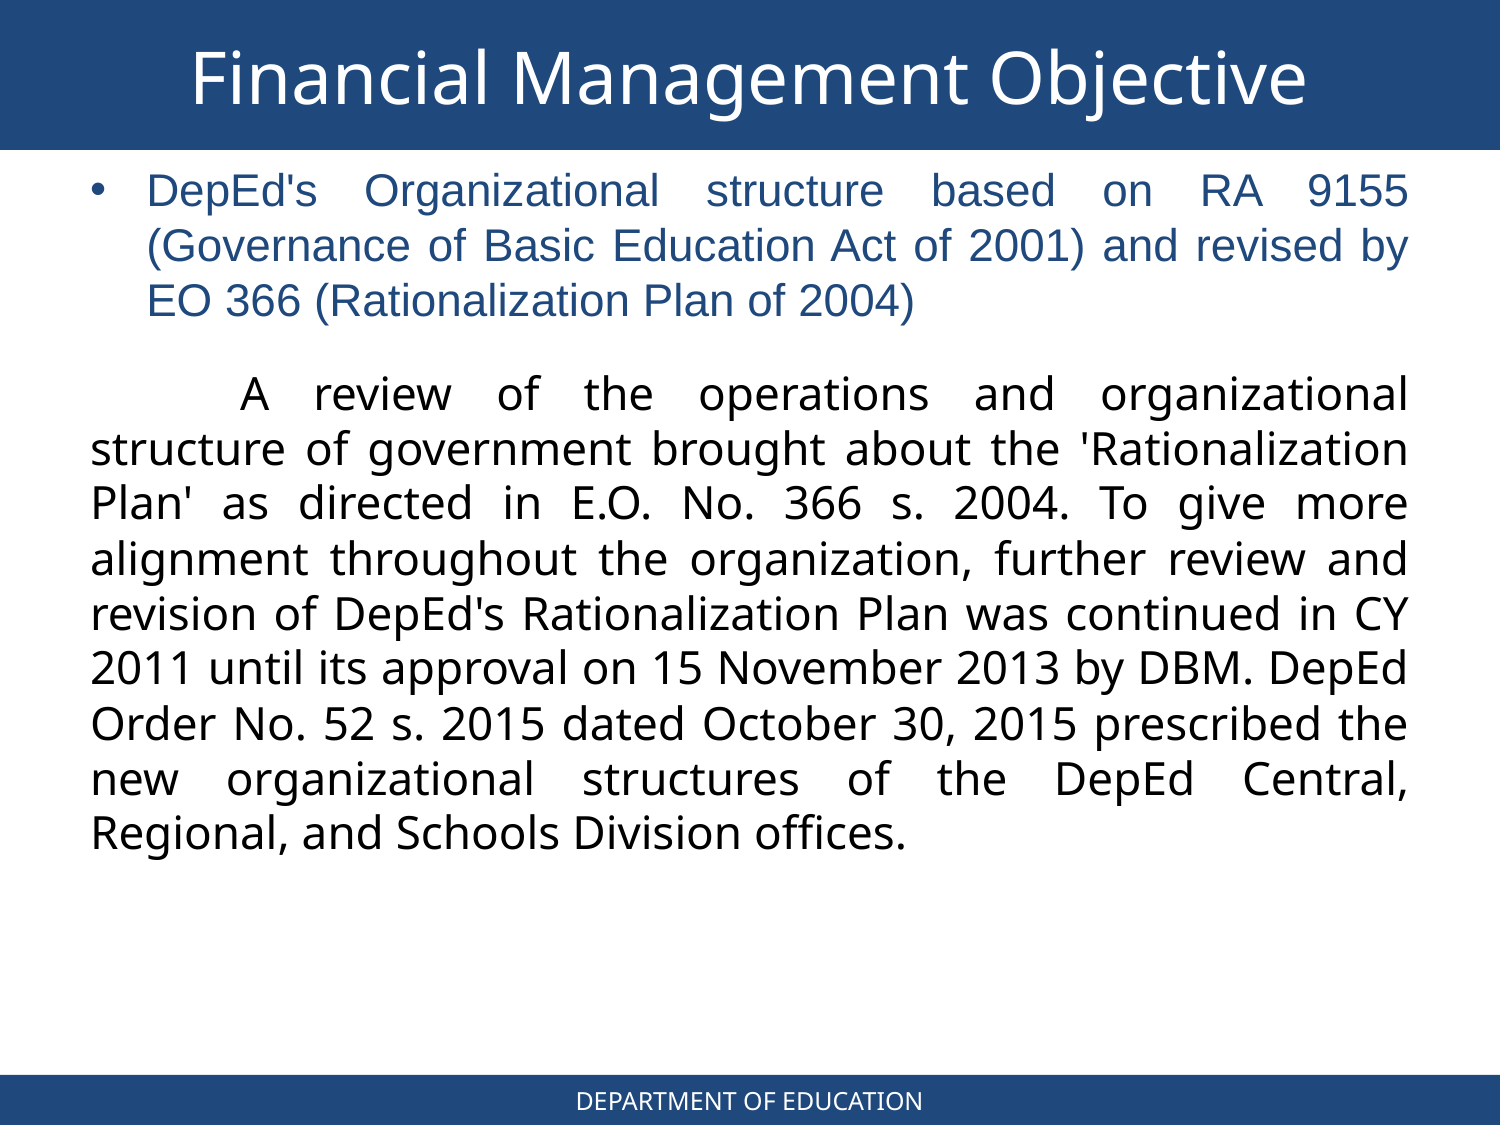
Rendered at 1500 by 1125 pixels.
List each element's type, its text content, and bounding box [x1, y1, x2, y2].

list DepEd's Organizational structure based on RA 9155 (Governance of Basic Education Act of 2001) and revised by EO 366 (Rationalization Plan of 2004) A review of the operations and organizational structure of government brought about the 'Rationalization Plan' as directed in E.O. No. 366 s. 2004. To give more alignment throughout the organization, further review and revision of DepEd's Rationalization Plan was continued in CY 2011 until its approval on 15 November 2013 by DBM. DepEd Order No. 52 s. 2015 dated October 30, 2015 prescribed the new organizational structures of the DepEd Central, Regional, and Schools Division offices. [74, 153, 1426, 1065]
title Financial Management Objective [74, 0, 1426, 151]
